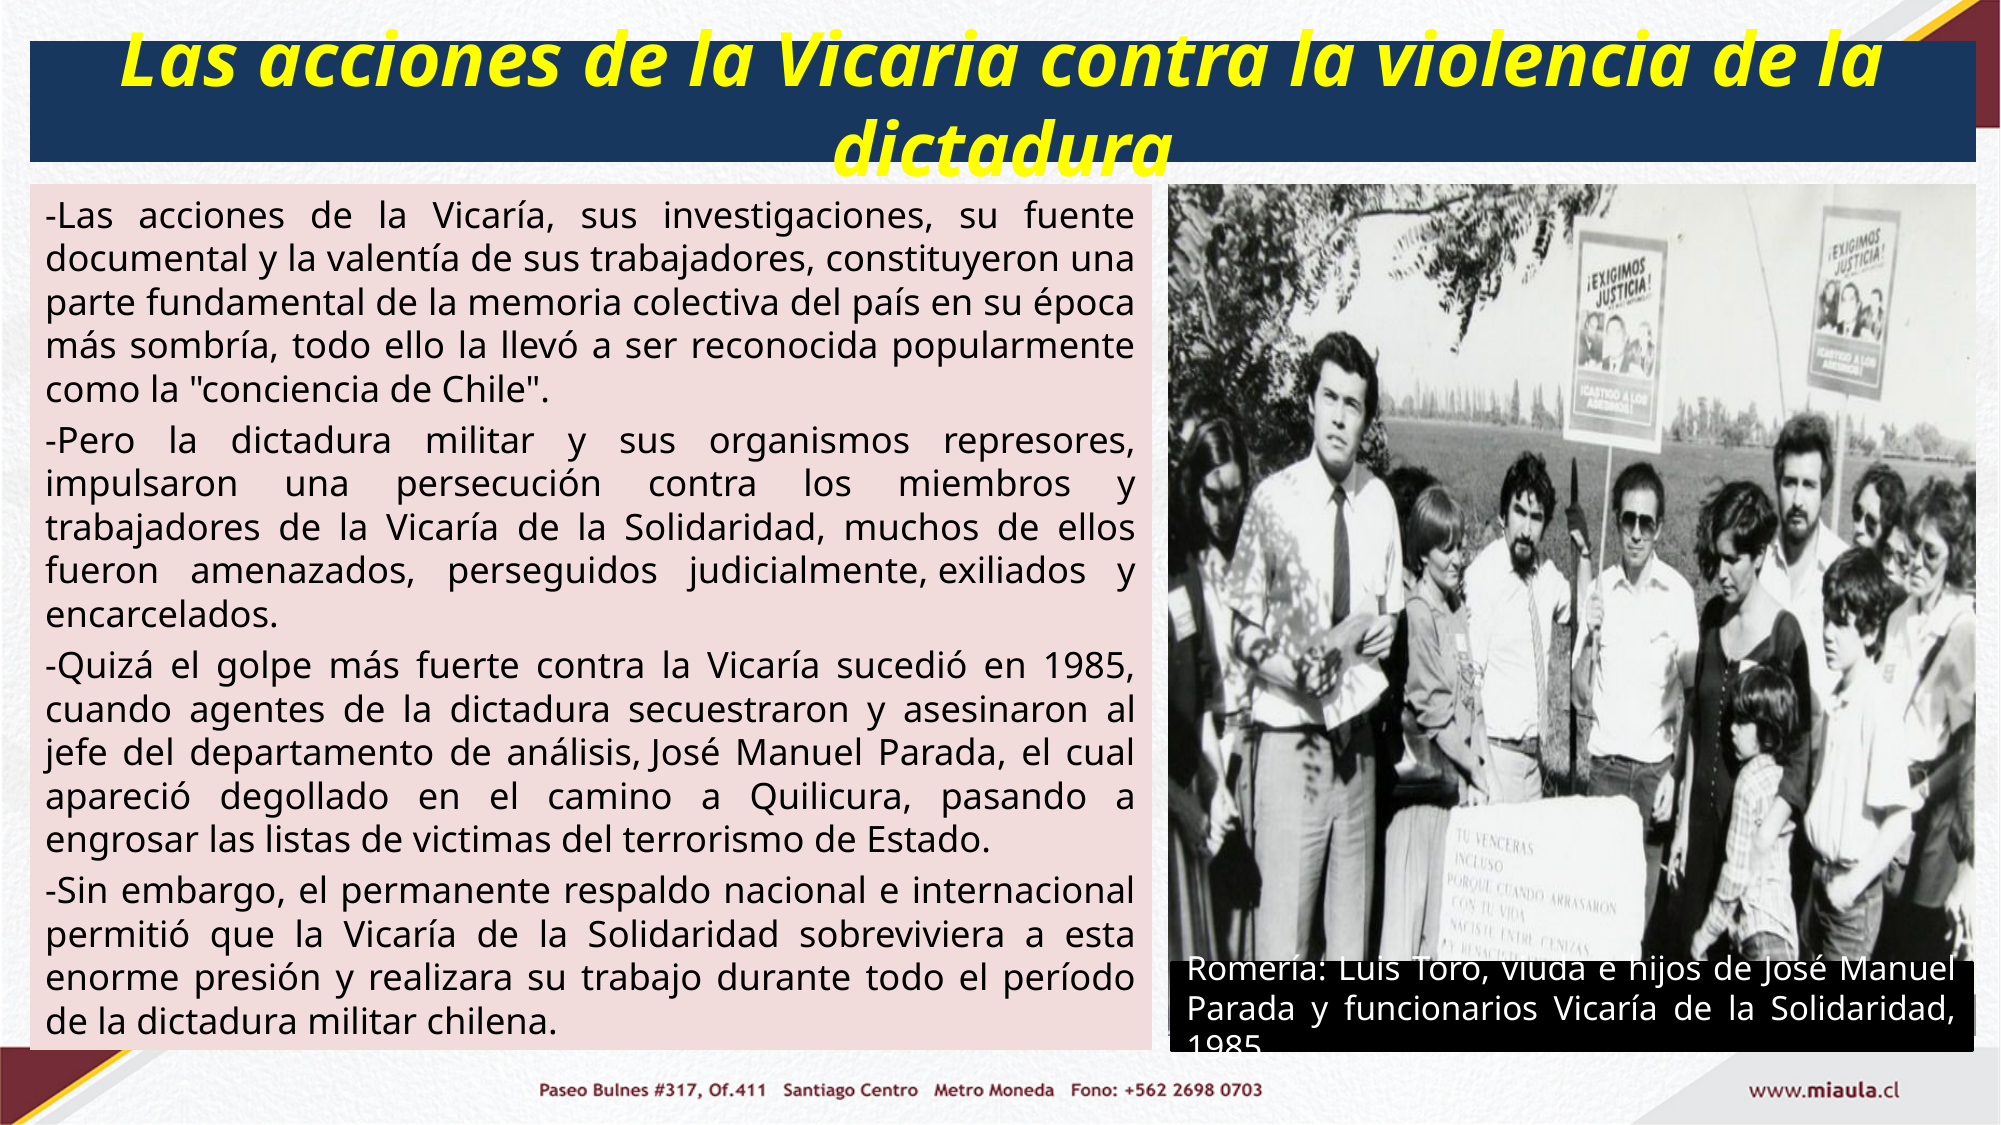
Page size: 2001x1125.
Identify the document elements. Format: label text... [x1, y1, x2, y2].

picture [0, 0, 2001, 1125]
list -Las acciones de la Vicaría, sus investigaciones, su fuente documental y la valentía de sus trabajadores, constituyeron una parte fundamental de la memoria colectiva del país en su época más sombría, todo ello la llevó a ser reconocida popularmente como la "conciencia de Chile". -Pero la dictadura militar y sus organismos represores, impulsaron una persecución contra los miembros y trabajadores de la Vicaría de la Solidaridad, muchos de ellos fueron amenazados, perseguidos judicialmente, exiliados y encarcelados. -Quizá el golpe más fuerte contra la Vicaría sucedió en 1985, cuando agentes de la dictadura secuestraron y asesinaron al jefe del departamento de análisis, José Manuel Parada, el cual apareció degollado en el camino a Quilicura, pasando a engrosar las listas de victimas del terrorismo de Estado. -Sin embargo, el permanente respaldo nacional e internacional permitió que la Vicaría de la Solidaridad sobreviviera a esta enorme presión y realizara su trabajo durante todo el período de la dictadura militar chilena. [30, 184, 1152, 1050]
text_box Romería: Luis Toro, viuda e hijos de José Manuel Parada y funcionarios Vicaría de la Solidaridad, 1985. [1170, 1043, 1974, 1052]
title Las acciones de la Vicaria contra la violencia de la dictadura [30, 41, 1976, 162]
